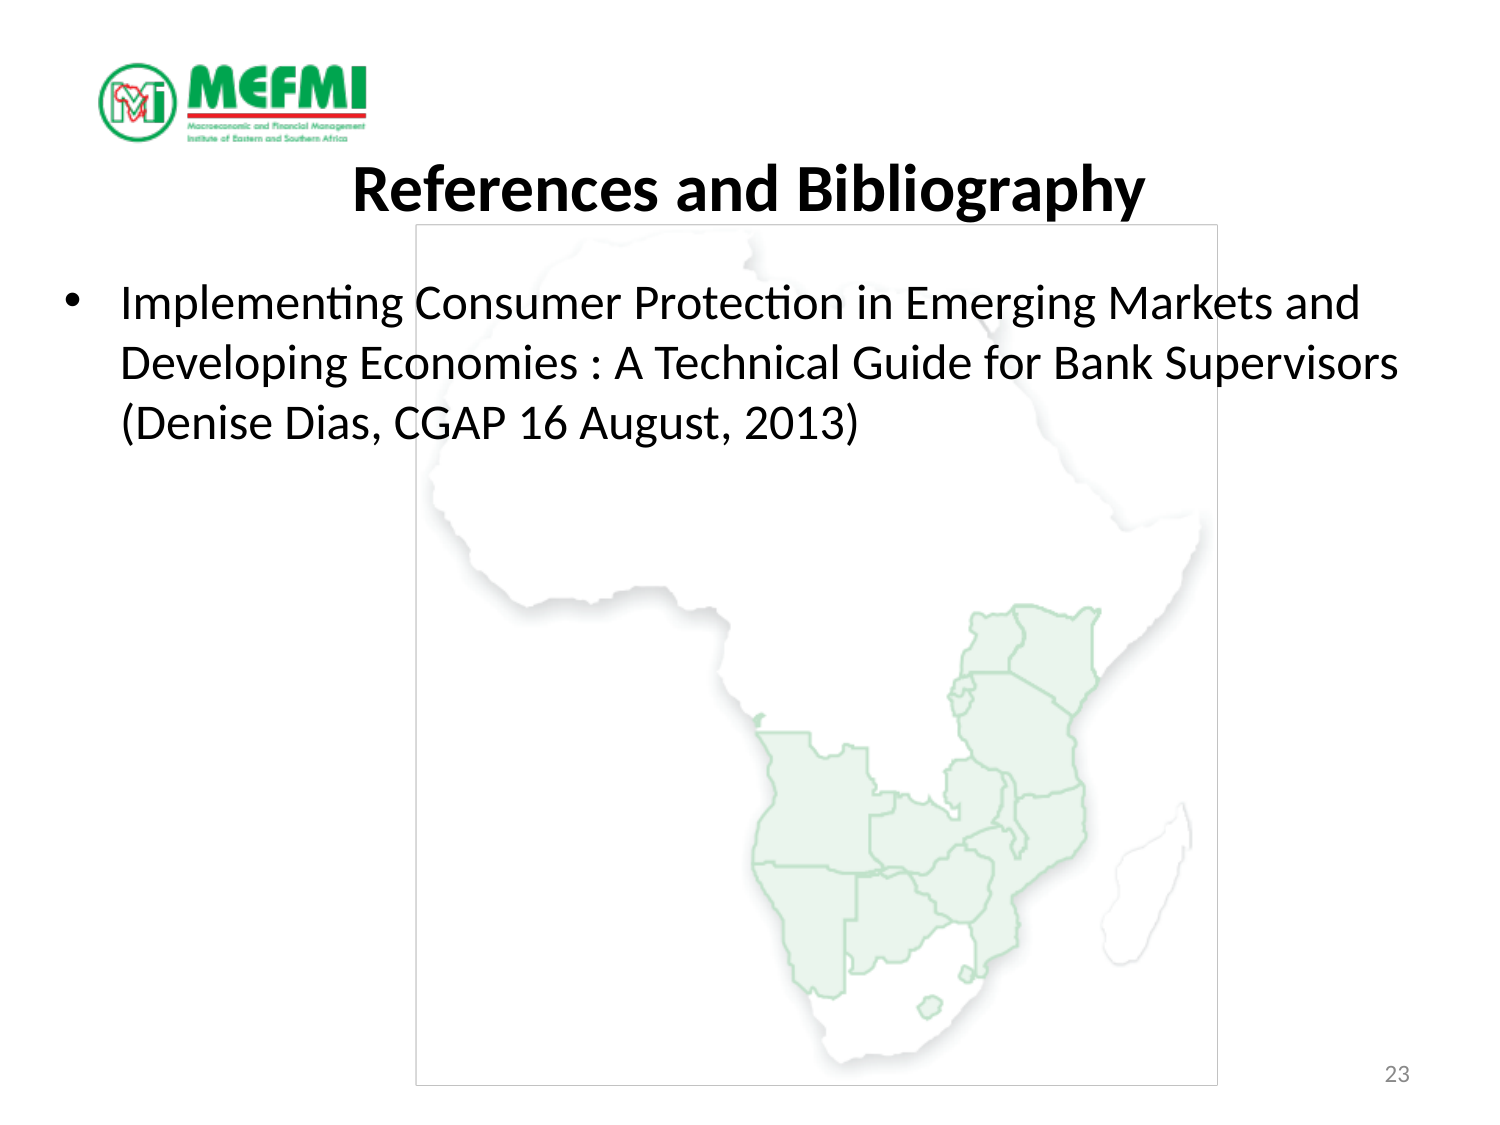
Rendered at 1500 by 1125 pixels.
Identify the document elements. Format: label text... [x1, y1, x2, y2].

slide_number 23 [1074, 1042, 1425, 1103]
title References and Bibliography [74, 136, 1426, 233]
list Implementing Consumer Protection in Emerging Markets and Developing Economies : A Technical Guide for Bank Supervisors (Denise Dias, CGAP 16 August, 2013) [49, 262, 1449, 1046]
